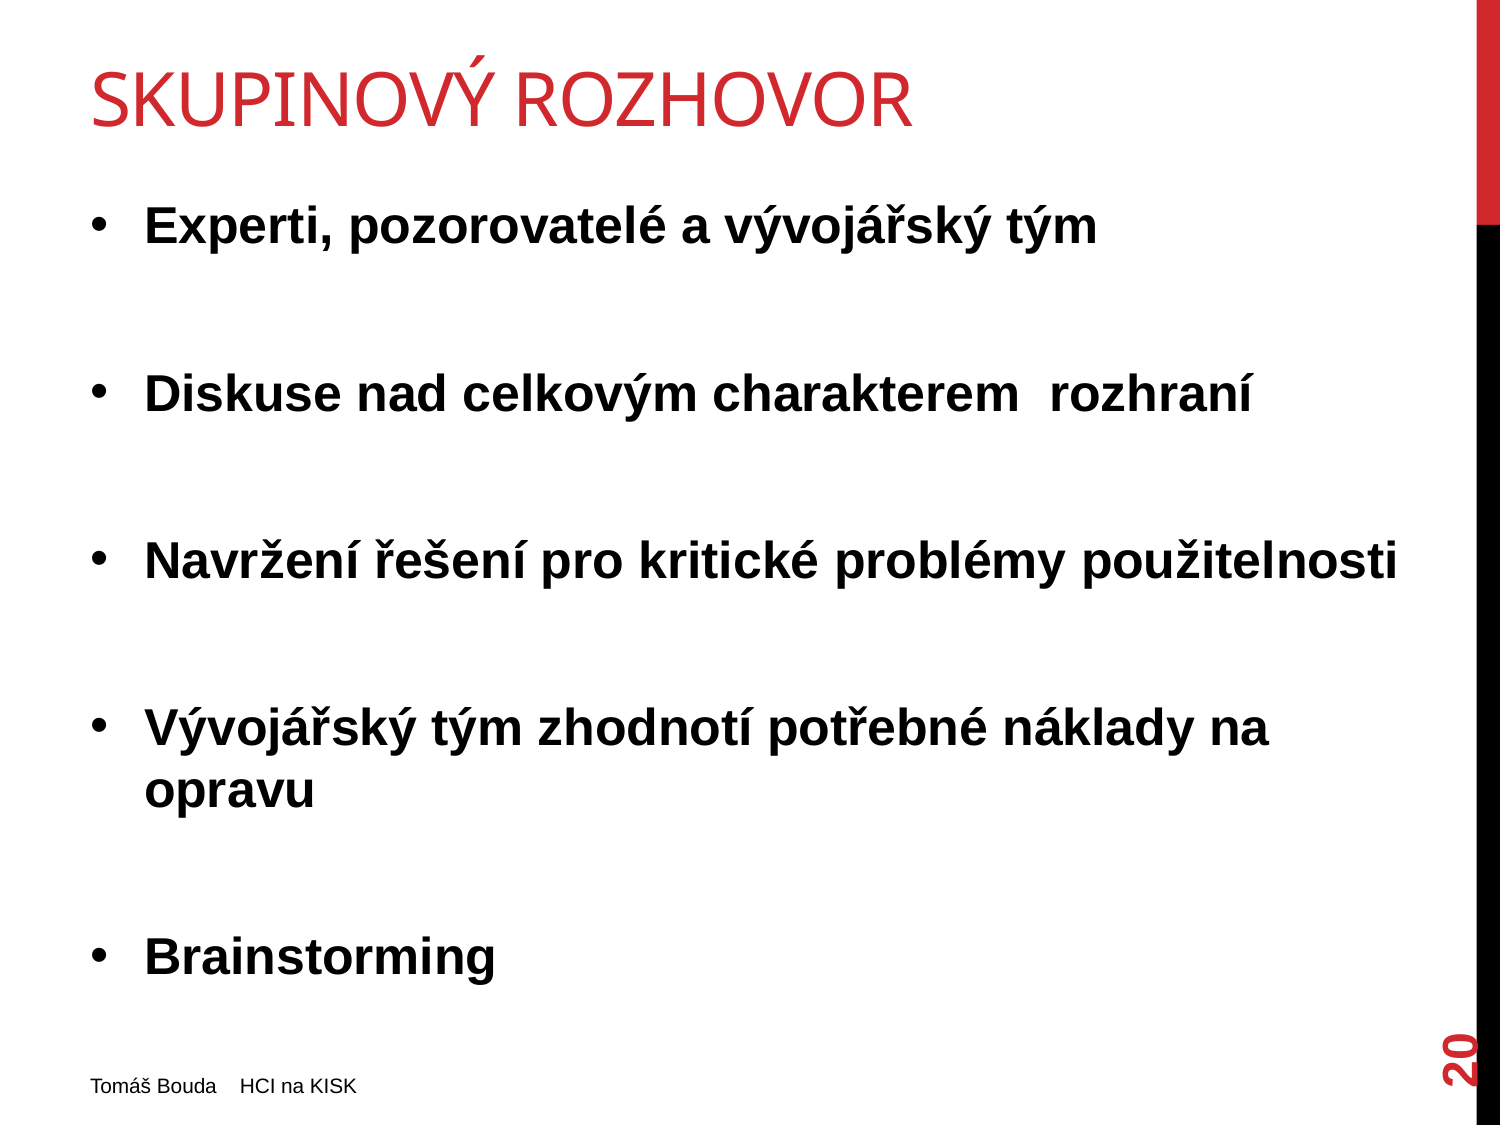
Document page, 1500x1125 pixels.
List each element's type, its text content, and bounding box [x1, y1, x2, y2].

footer Tomáš Bouda HCI na KISK [75, 1065, 638, 1112]
title Skupinový rozhovor [75, 25, 1400, 149]
slide_number 20 [1427, 887, 1488, 1104]
list Experti, pozorovatelé a vývojářský tým Diskuse nad celkovým charakterem rozhraní Navržení řešení pro kritické problémy použitelnosti Vývojářský tým zhodnotí potřebné náklady na opravu Brainstorming [75, 184, 1436, 1005]
